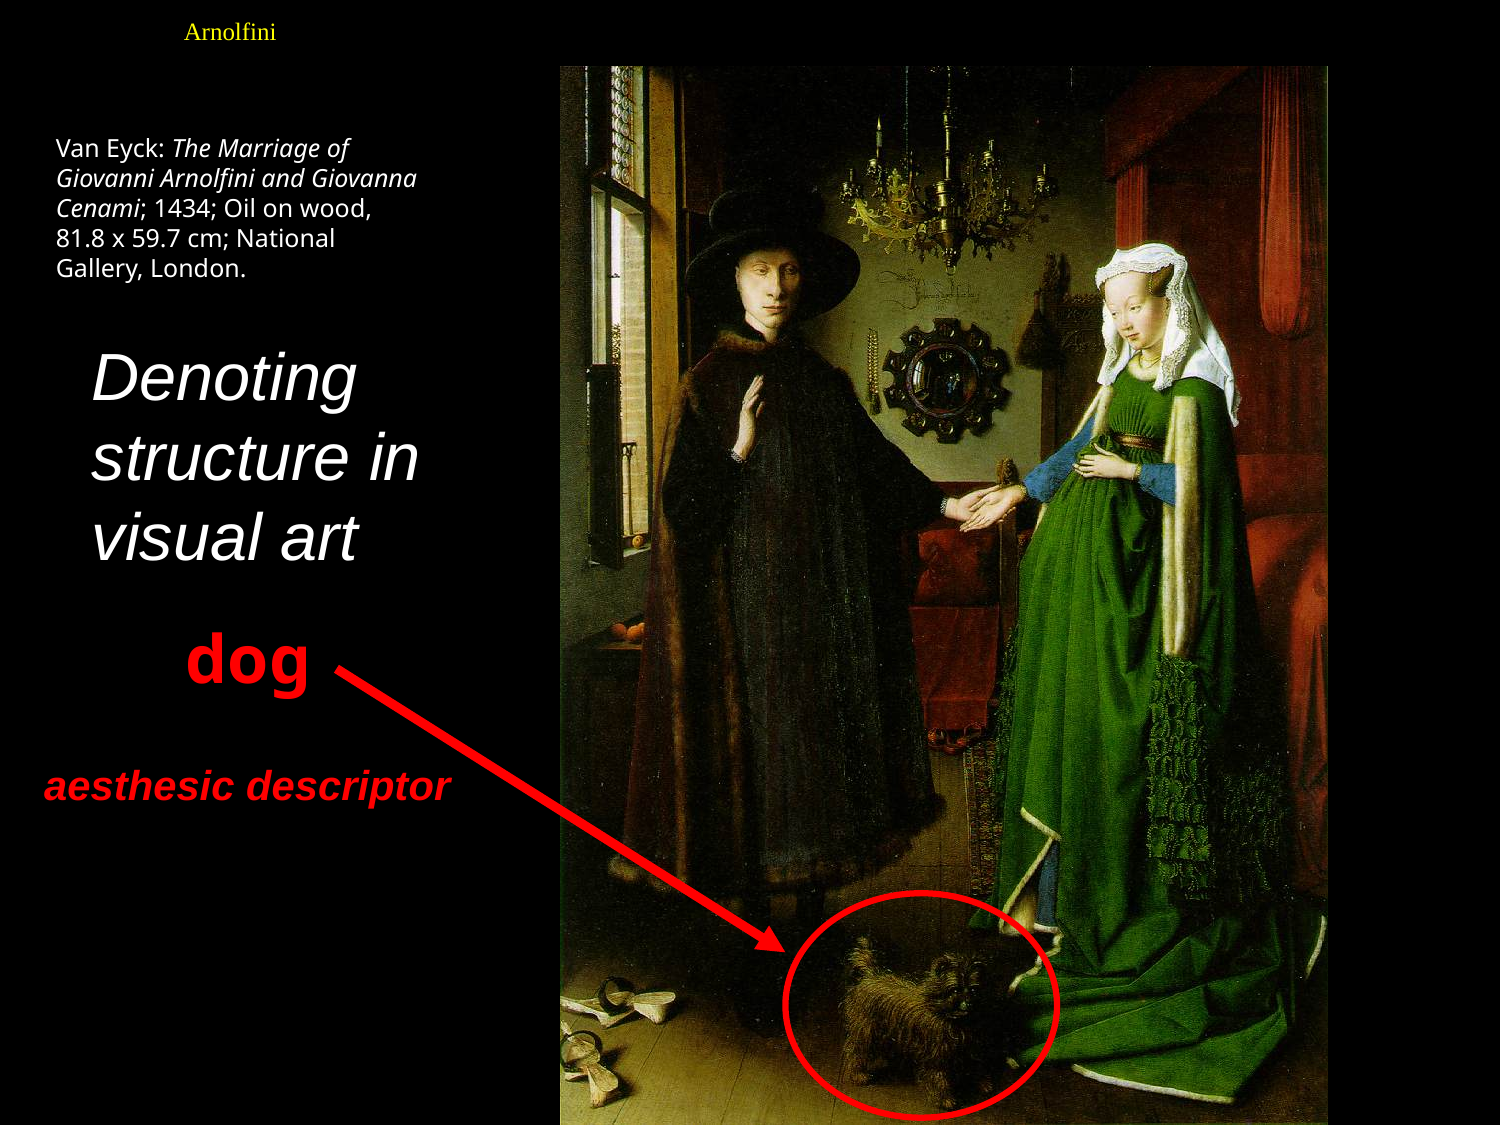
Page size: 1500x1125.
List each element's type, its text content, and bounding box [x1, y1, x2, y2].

title Arnolfini [0, 0, 461, 62]
text_box aesthesic descriptor [29, 751, 514, 817]
picture [560, 66, 1328, 1125]
text_box dog [171, 609, 384, 705]
text_box Van Eyck: The Marriage of Giovanni Arnolfini and Giovanna Cenami; 1434; Oil on wood, 81.8 x 59.7 cm; National Gallery, London. [41, 125, 443, 290]
text_box Denoting structure in visual art [76, 326, 455, 581]
